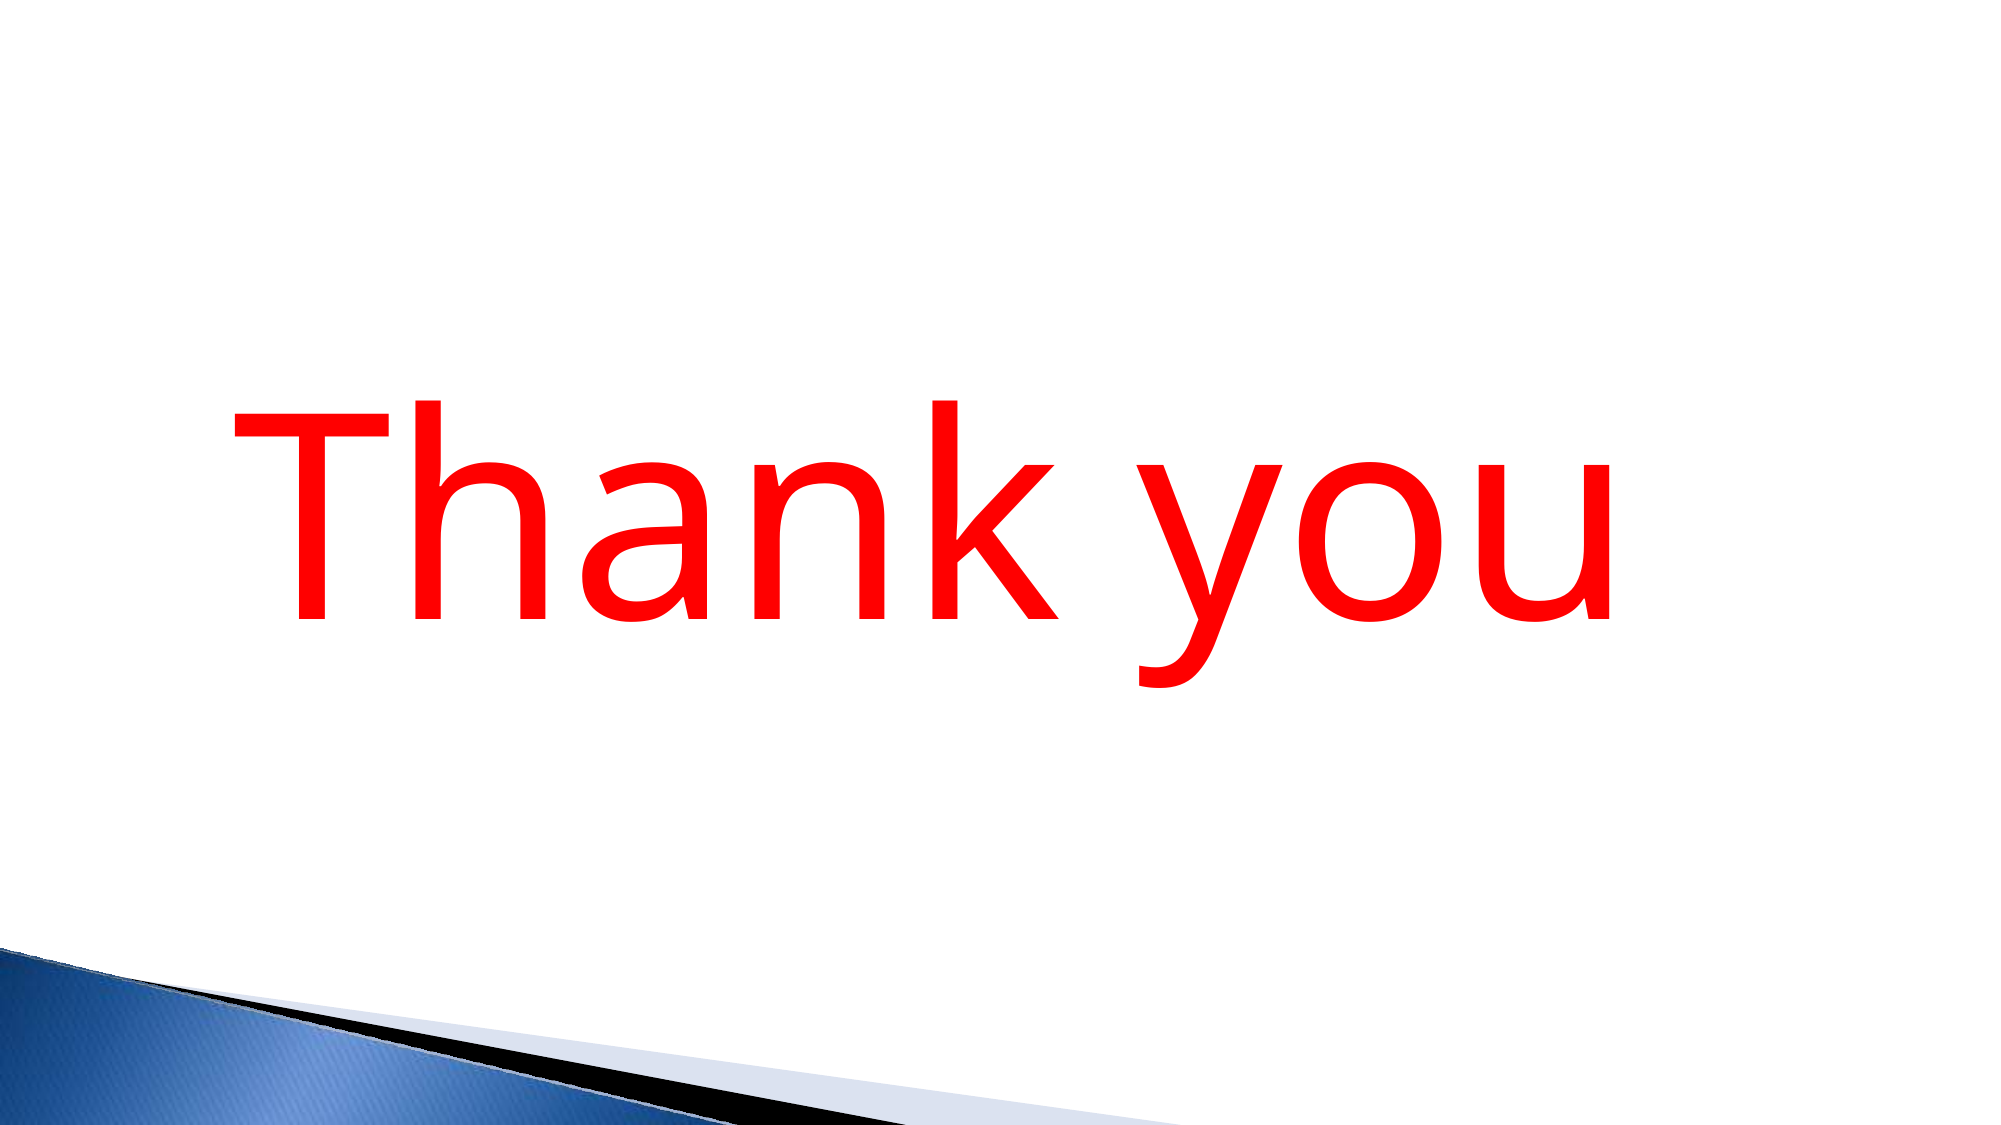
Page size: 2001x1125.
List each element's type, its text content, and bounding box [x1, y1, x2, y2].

picture [0, 948, 743, 1125]
list Thank you [232, 332, 1768, 681]
